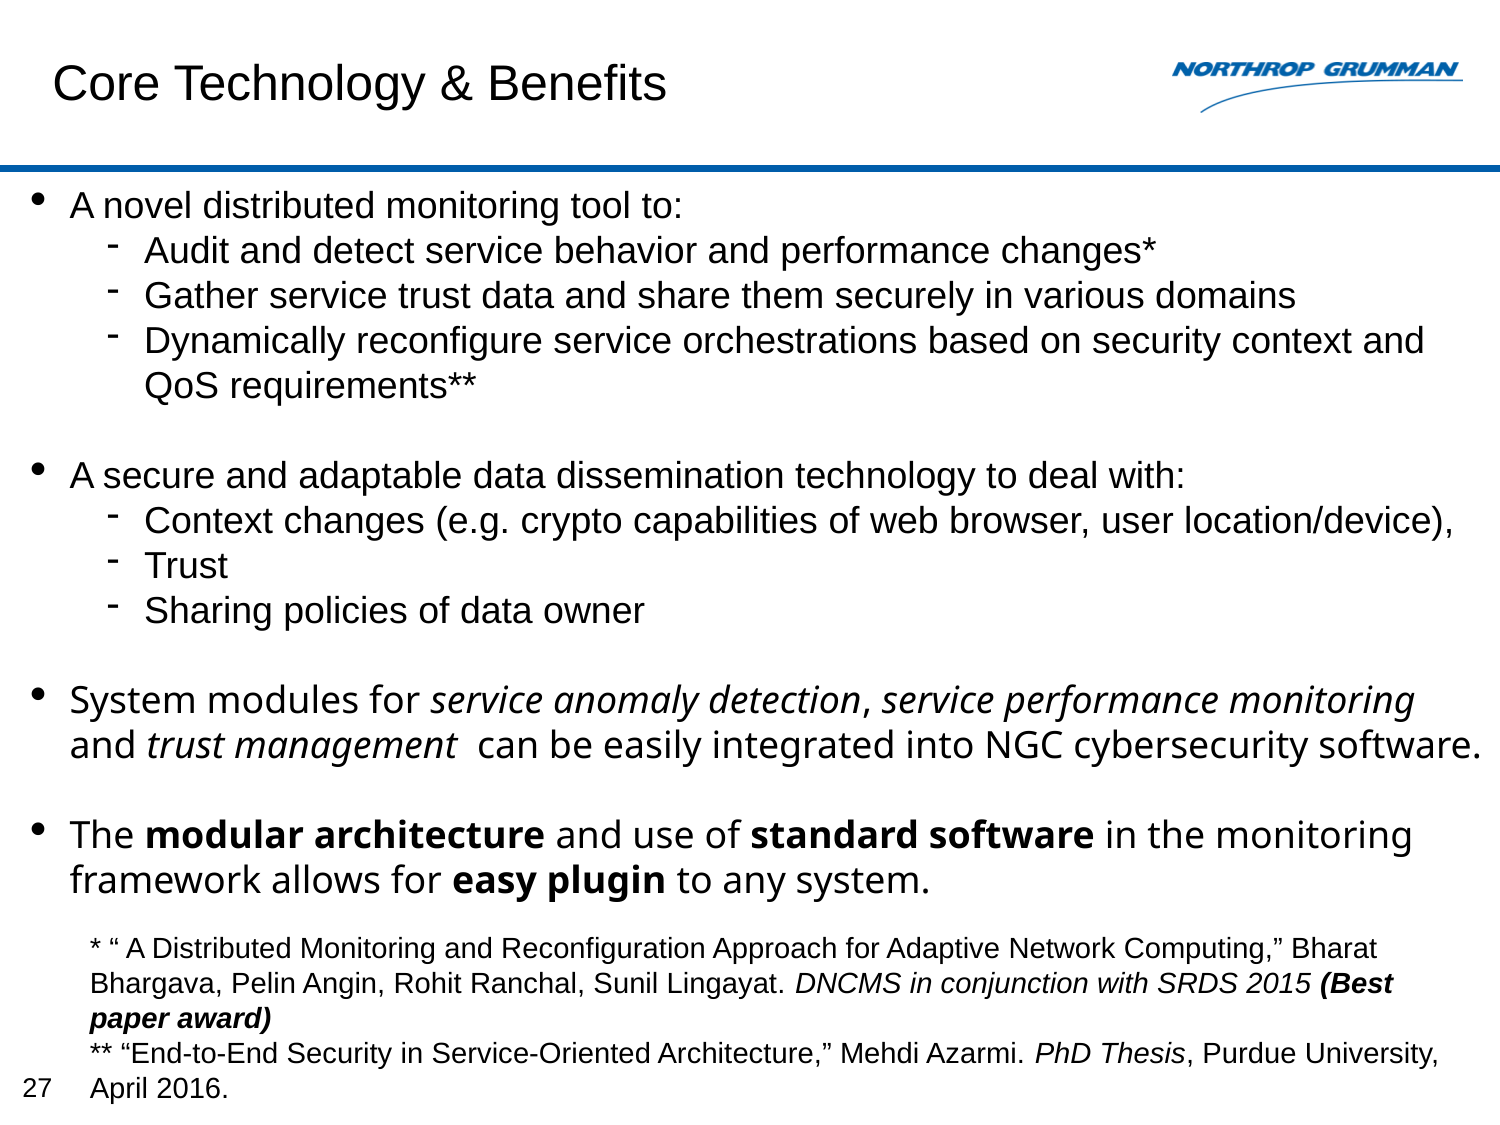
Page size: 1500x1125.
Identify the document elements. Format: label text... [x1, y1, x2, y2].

picture [1172, 62, 1463, 113]
text_box 27 [4, 1062, 71, 1112]
text_box A novel distributed monitoring tool to: Audit and detect service behavior and performance changes* Gather service trust data and share them securely in various domains Dynamically reconfigure service orchestrations based on security context and QoS requirements** A secure and adaptable data dissemination technology to deal with: Context changes (e.g. crypto capabilities of web browser, user location/device), Trust Sharing policies of data owner System modules for service anomaly detection, service performance monitoring and trust management can be easily integrated into NGC cybersecurity software. The modular architecture and use of standard software in the monitoring framework allows for easy plugin to any system. [17, 173, 1500, 1058]
text_box Core Technology & Benefits [37, 11, 1138, 150]
text_box * “ A Distributed Monitoring and Reconfiguration Approach for Adaptive Network Computing,” Bharat Bhargava, Pelin Angin, Rohit Ranchal, Sunil Lingayat. DNCMS in conjunction with SRDS 2015 (Best paper award) ** “End-to-End Security in Service-Oriented Architecture,” Mehdi Azarmi. PhD Thesis, Purdue University, April 2016. [0, 922, 1466, 1063]
